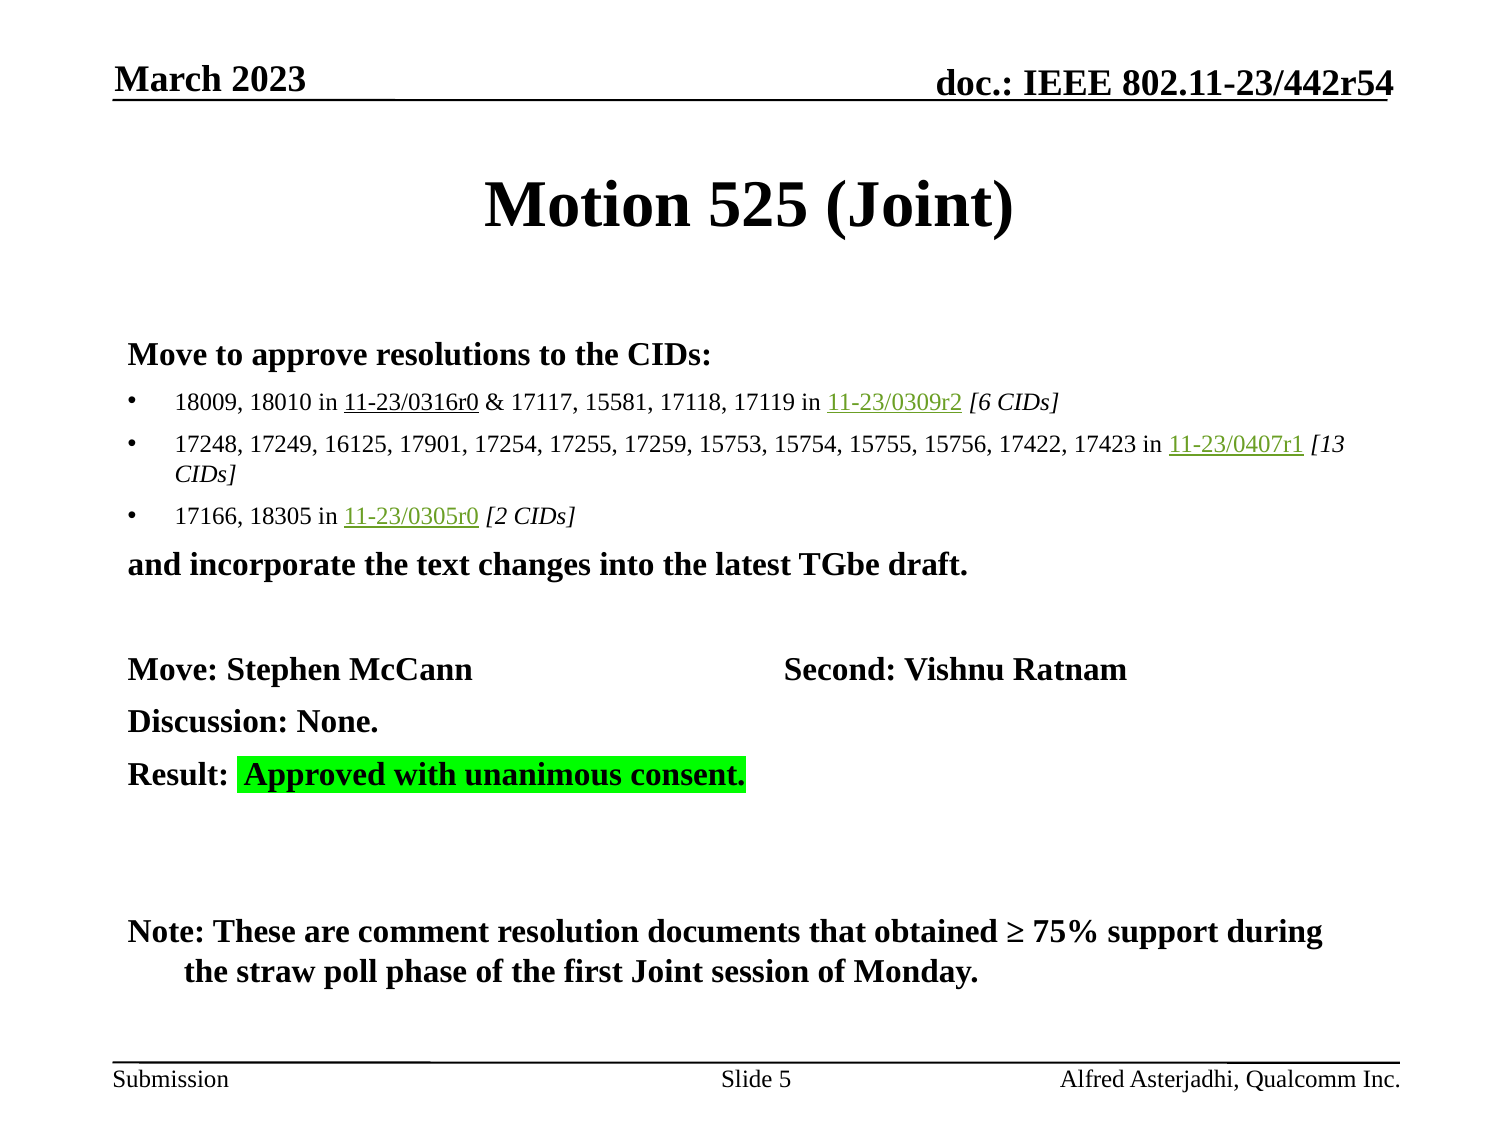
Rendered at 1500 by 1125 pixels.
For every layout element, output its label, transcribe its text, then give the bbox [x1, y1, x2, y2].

list Move to approve resolutions to the CIDs: 18009, 18010 in 11-23/0316r0 & 17117, 15581, 17118, 17119 in 11-23/0309r2 [6 CIDs] 17248, 17249, 16125, 17901, 17254, 17255, 17259, 15753, 15754, 15755, 15756, 17422, 17423 in 11-23/0407r1 [13 CIDs] 17166, 18305 in 11-23/0305r0 [2 CIDs] and incorporate the text changes into the latest TGbe draft. Move: Stephen McCann Second: Vishnu Ratnam Discussion: None. Result: Approved with unanimous consent. Note: These are comment resolution documents that obtained ≥ 75% support during the straw poll phase of the first Joint session of Monday. [112, 324, 1388, 1000]
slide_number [114, 54, 423, 100]
footer Alfred Asterjadhi, Qualcomm Inc. [878, 1061, 1402, 1093]
slide_number Slide 5 [712, 1061, 800, 1123]
title Motion 525 (Joint) [112, 112, 1388, 288]
